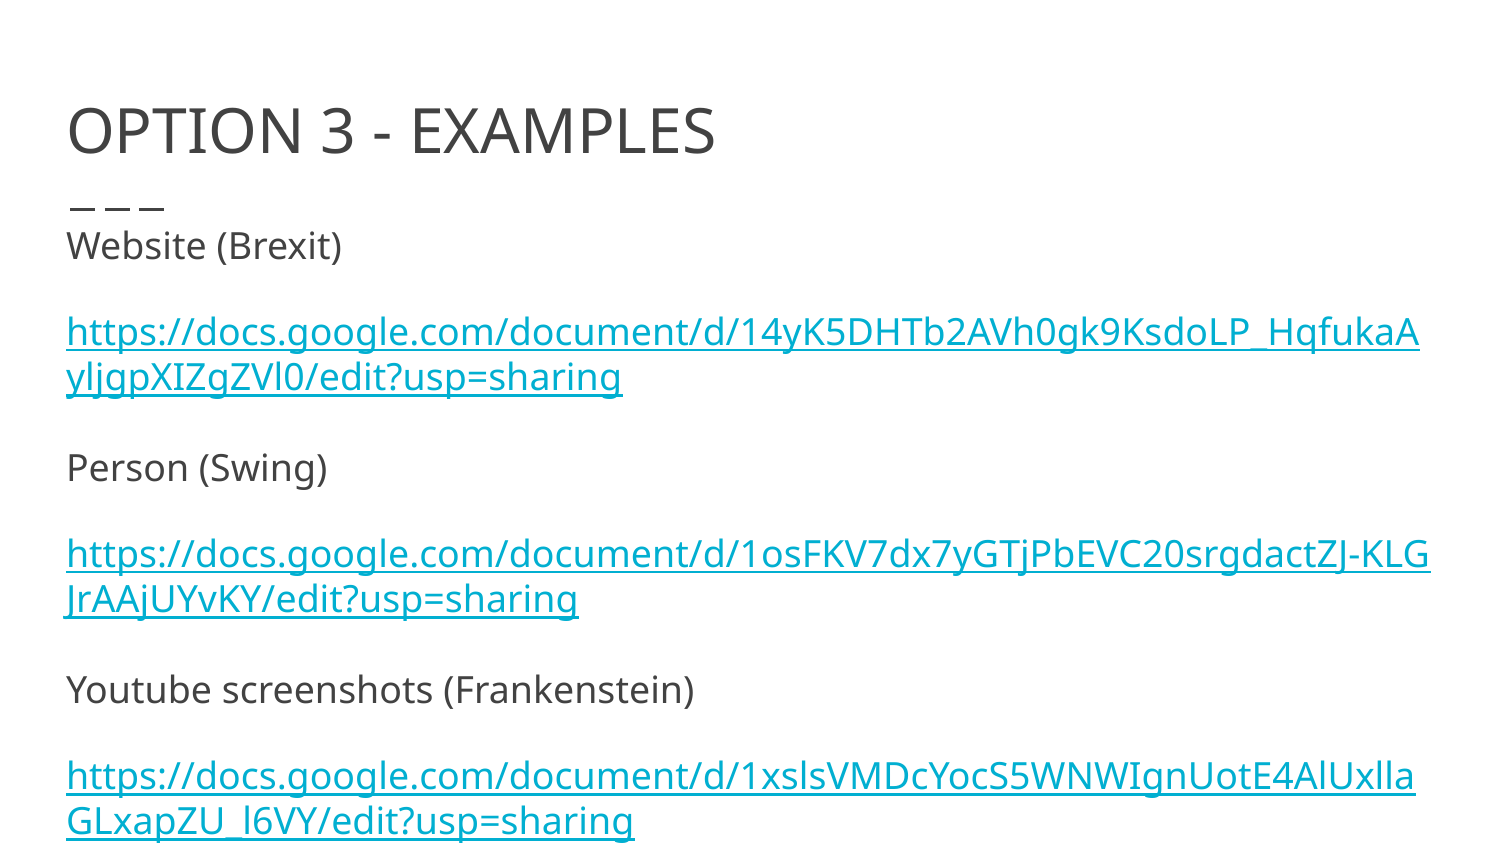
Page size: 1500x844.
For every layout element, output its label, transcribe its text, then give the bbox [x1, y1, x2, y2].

title OPTION 3 - EXAMPLES [51, 61, 1449, 182]
list Website (Brexit) https://docs.google.com/document/d/14yK5DHTb2AVh0gk9KsdoLP_HqfukaAyljgpXIZgZVl0/edit?usp=sharing Person (Swing) https://docs.google.com/document/d/1osFKV7dx7yGTjPbEVC20srgdactZJ-KLGJrAAjUYvKY/edit?usp=sharing Youtube screenshots (Frankenstein) https://docs.google.com/document/d/1xslsVMDcYocS5WNWIgnUotE4AlUxllaGLxapZU_l6VY/edit?usp=sharing [51, 200, 1449, 709]
